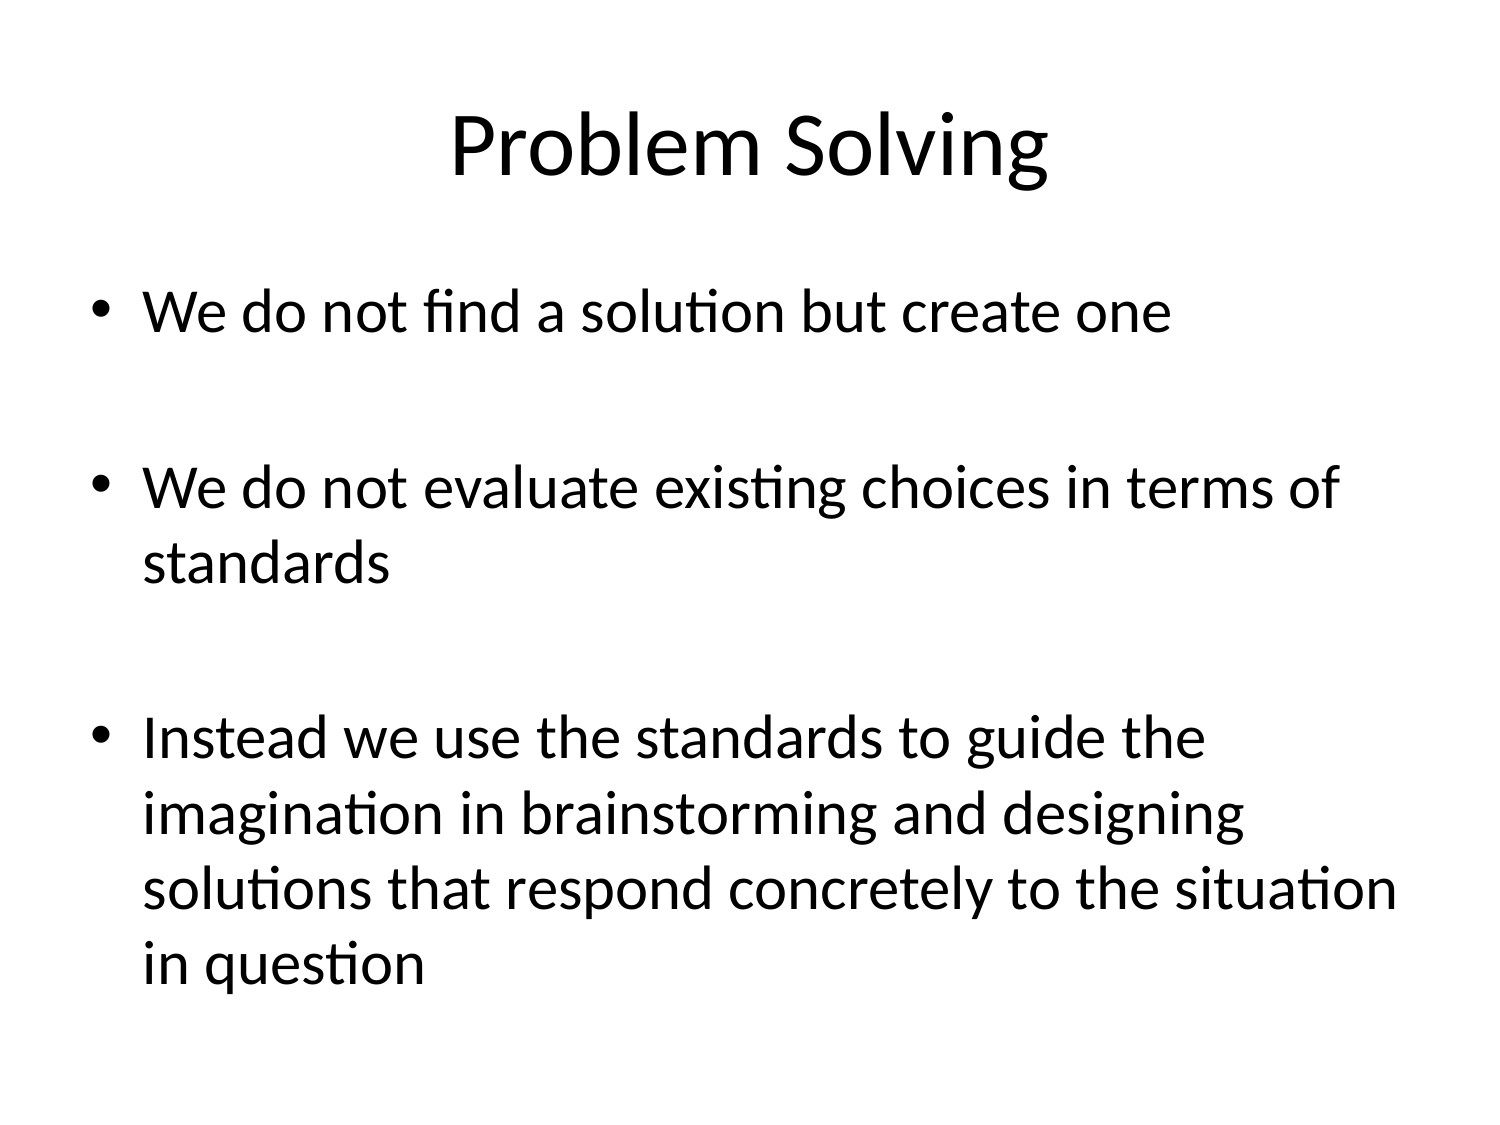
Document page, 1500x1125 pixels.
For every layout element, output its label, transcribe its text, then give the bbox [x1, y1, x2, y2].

title Problem Solving [75, 45, 1425, 233]
list We do not find a solution but create one We do not evaluate existing choices in terms of standards Instead we use the standards to guide the imagination in brainstorming and designing solutions that respond concretely to the situation in question [75, 262, 1425, 1005]
